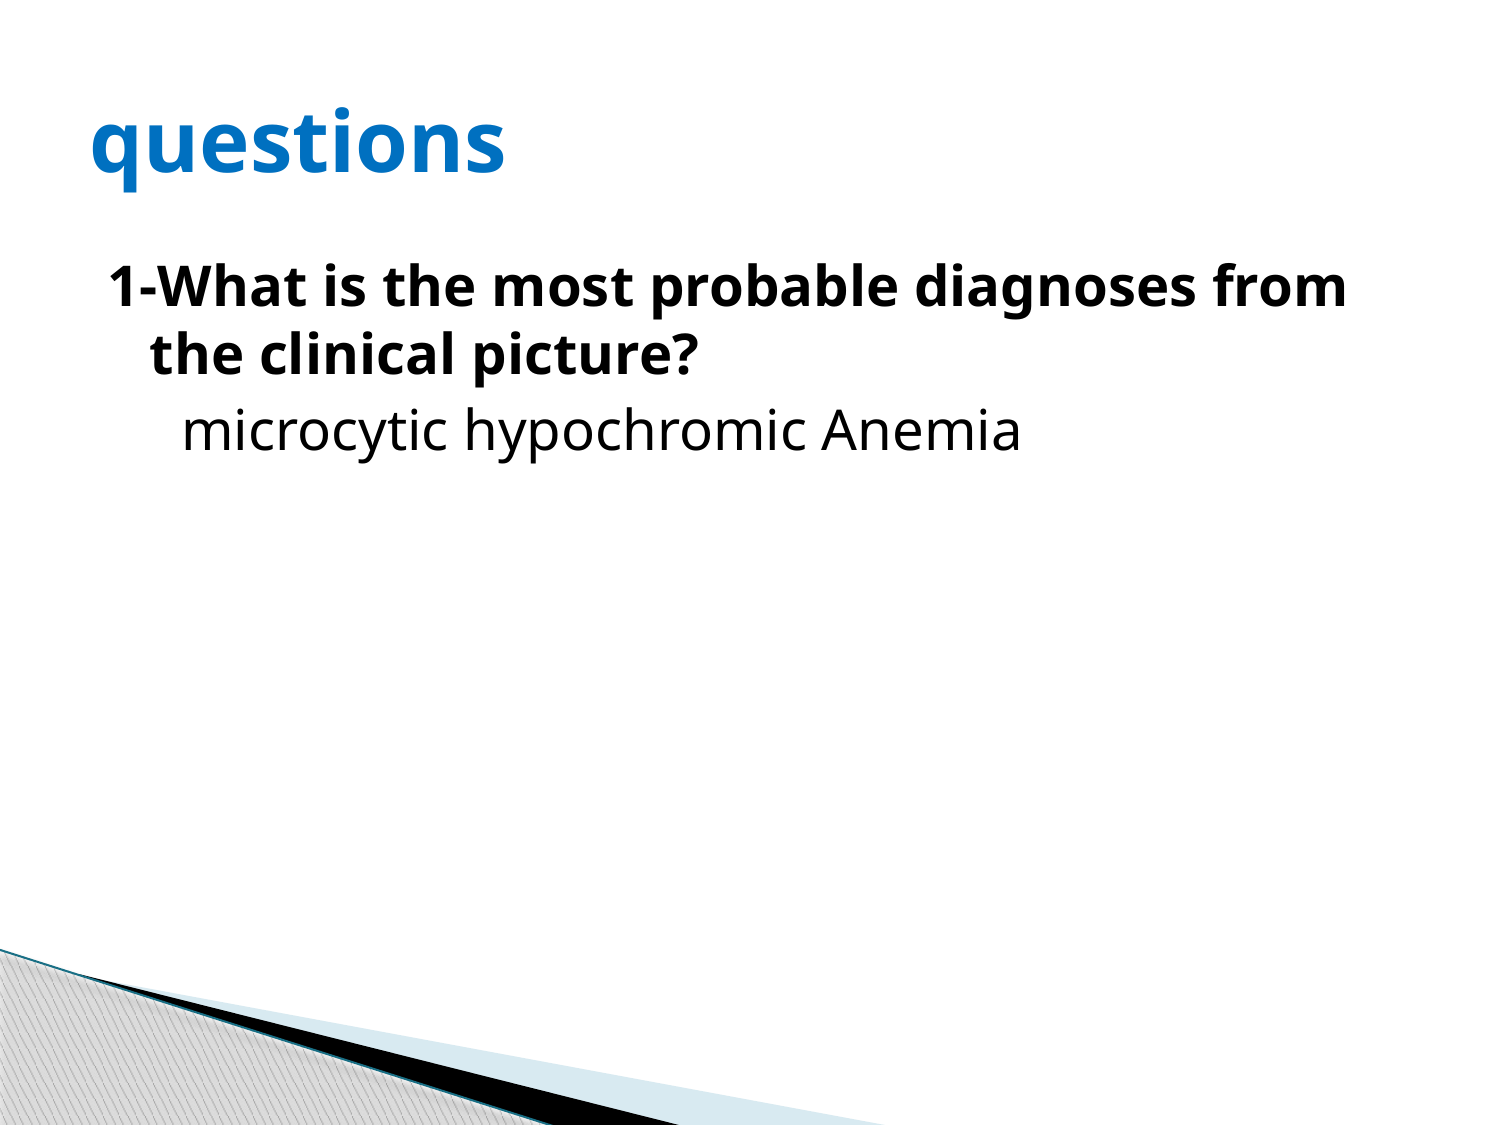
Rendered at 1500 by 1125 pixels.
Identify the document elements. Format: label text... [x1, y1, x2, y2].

title questions [75, 45, 1425, 233]
list 1-What is the most probable diagnoses from the clinical picture? microcytic hypochromic Anemia [75, 243, 1425, 986]
